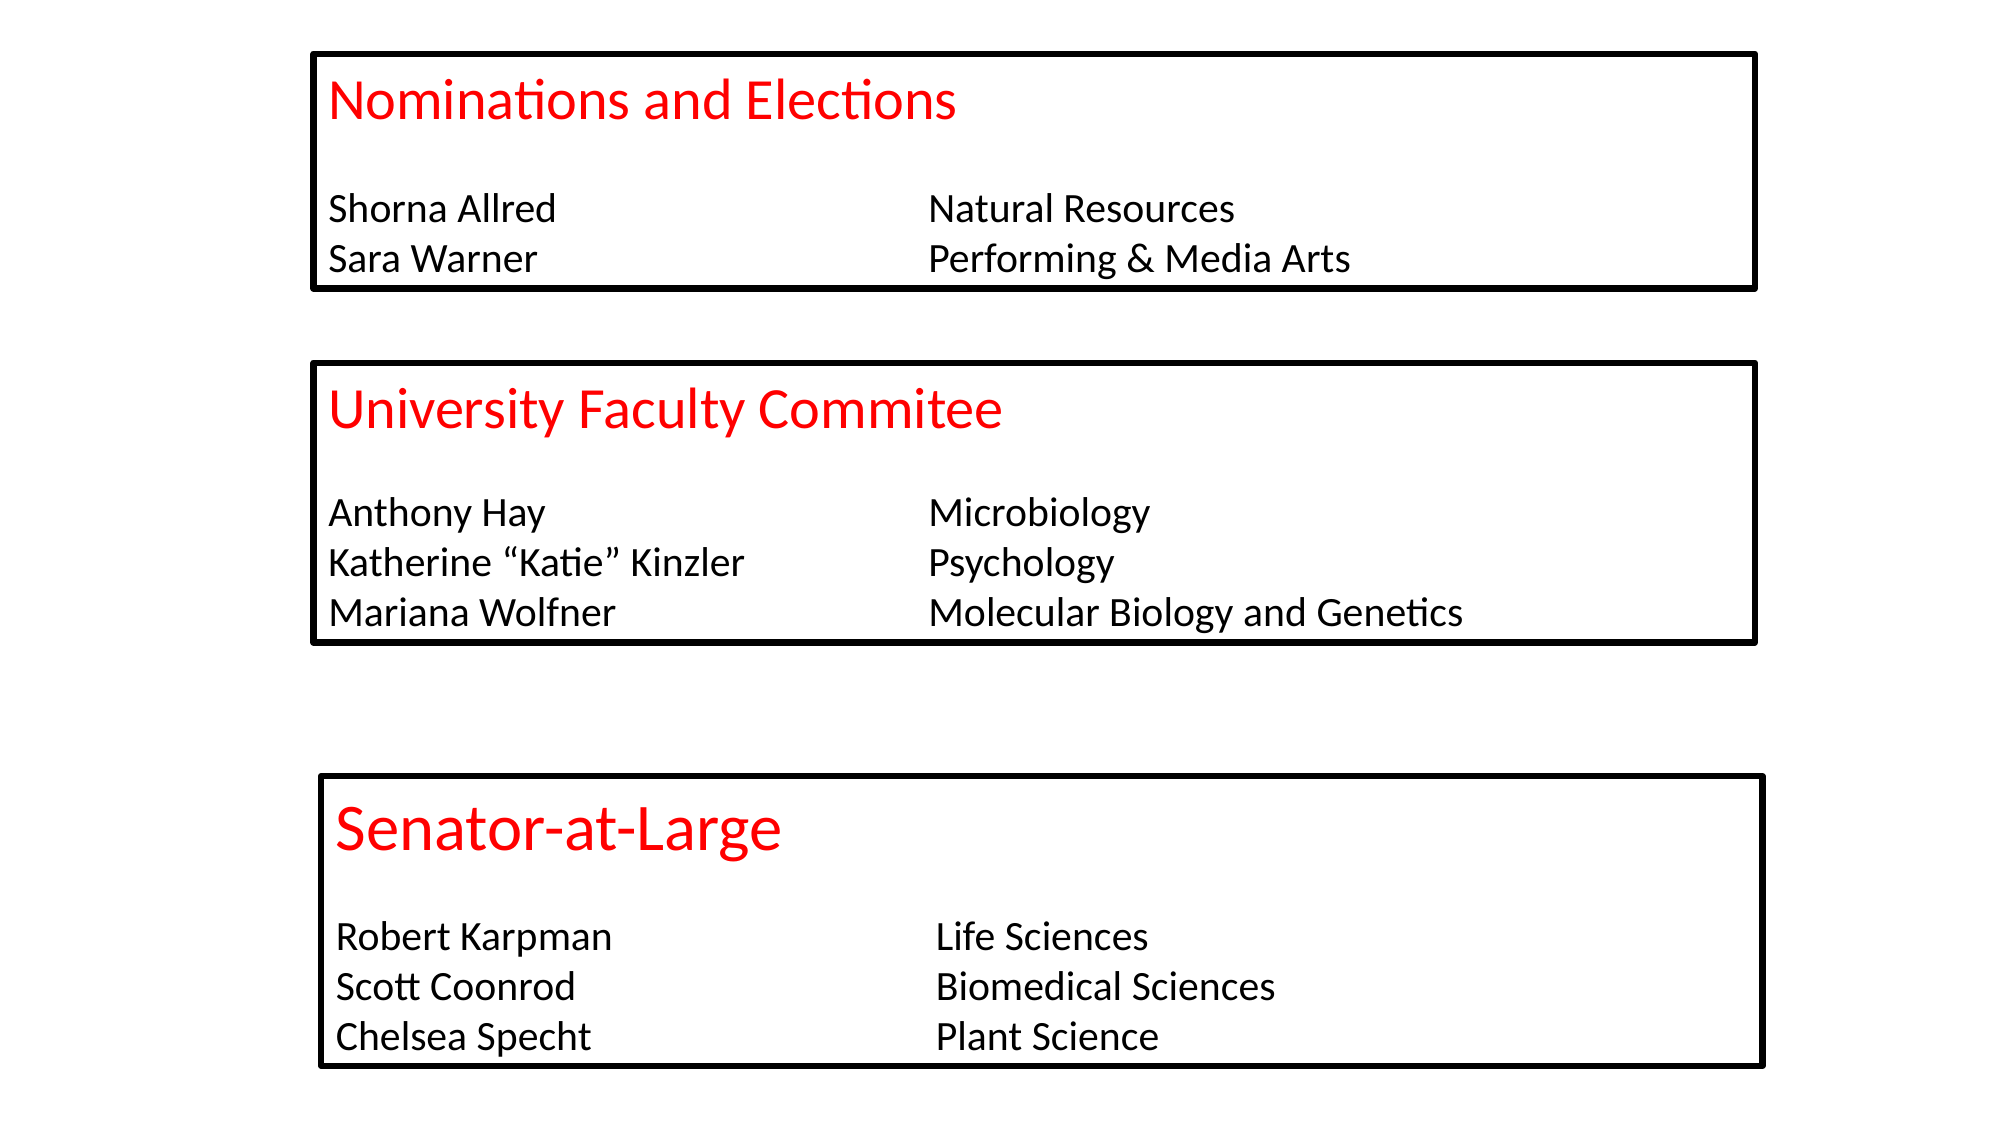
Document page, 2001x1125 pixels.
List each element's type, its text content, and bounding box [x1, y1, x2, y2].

text_box University Faculty Commitee Anthony Hay Microbiology Katherine “Katie” Kinzler Psychology Mariana Wolfner Molecular Biology and Genetics [313, 362, 1755, 643]
text_box Nominations and Elections Shorna Allred Natural Resources Sara Warner Performing & Media Arts [313, 53, 1755, 289]
text_box Senator-at-Large Robert Karpman Life Sciences Scott Coonrod Biomedical Sciences Chelsea Specht Plant Science [321, 776, 1763, 1066]
